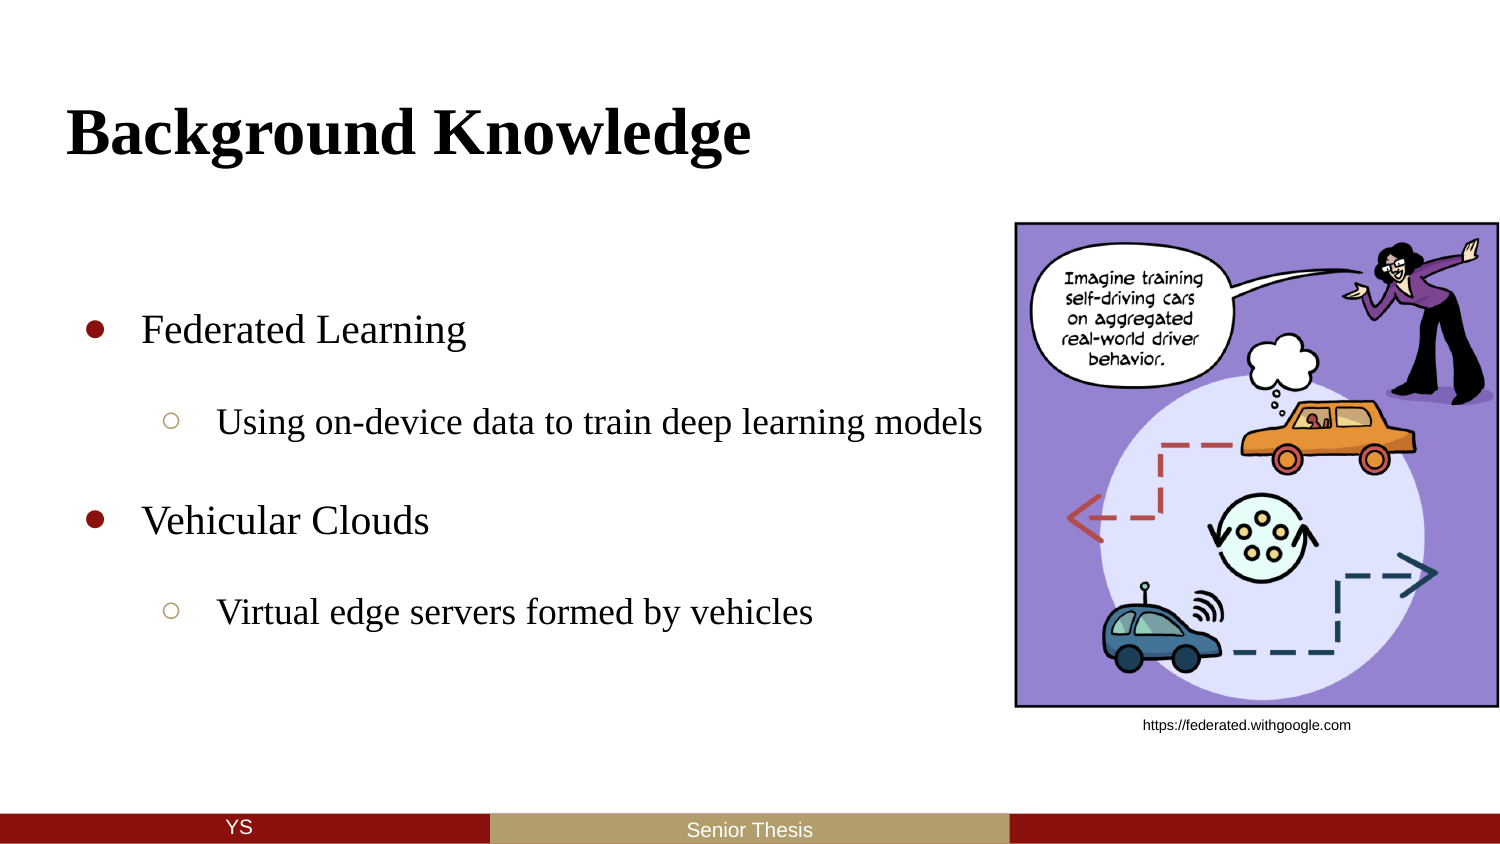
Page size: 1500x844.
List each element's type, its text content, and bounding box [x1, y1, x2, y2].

list Federated Learning Using on-device data to train deep learning models Vehicular Clouds Virtual edge servers formed by vehicles [51, 237, 1449, 798]
text_box https://federated.withgoogle.com [1127, 716, 1387, 743]
title Background Knowledge [51, 72, 1449, 167]
picture [1014, 221, 1500, 708]
